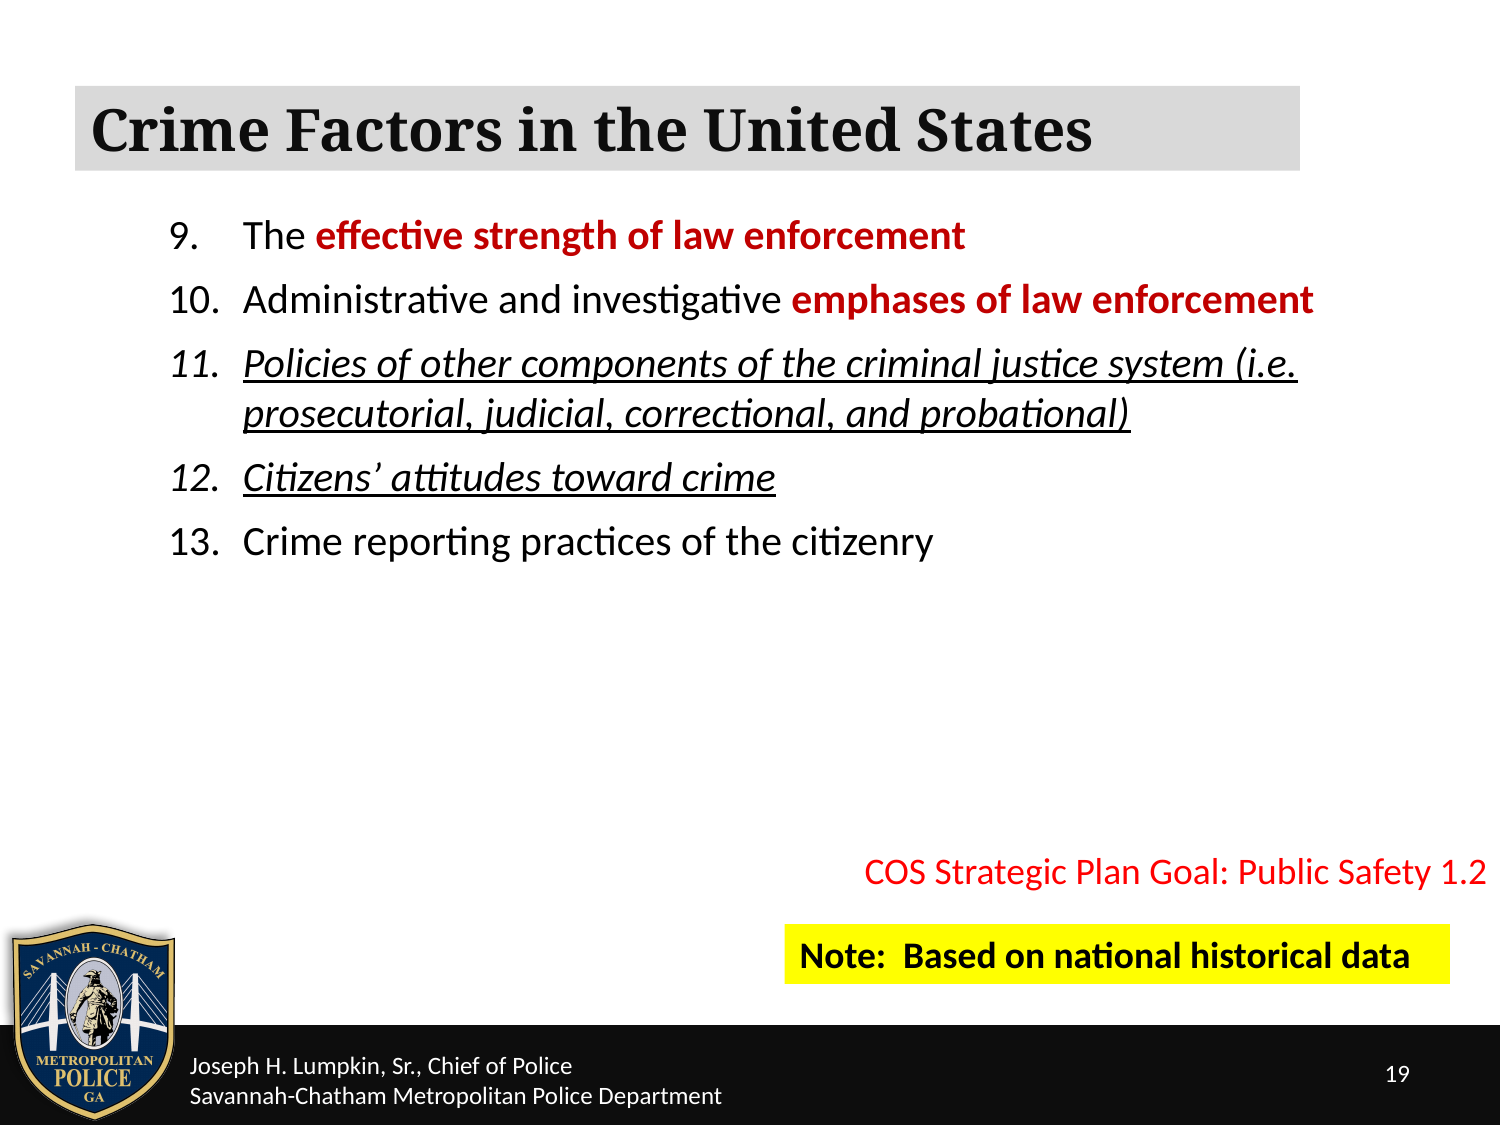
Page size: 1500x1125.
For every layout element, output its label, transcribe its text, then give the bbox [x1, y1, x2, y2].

slide_number 19 [1074, 1042, 1425, 1103]
text_box The effective strength of law enforcement Administrative and investigative emphases of law enforcement Policies of other components of the criminal justice system (i.e. prosecutorial, judicial, correctional, and probational) Citizens’ attitudes toward crime Crime reporting practices of the citizenry [78, 199, 1491, 636]
text_box Note: Based on national historical data [784, 924, 1450, 984]
slide_number Joseph H. Lumpkin, Sr., Chief of Police Savannah-Chatham Metropolitan Police Department [174, 1050, 925, 1110]
text_box Crime Factors in the United States [75, 85, 1300, 171]
text_box COS Strategic Plan Goal: Public Safety 1.2 [849, 839, 1500, 900]
picture [12, 924, 175, 1121]
